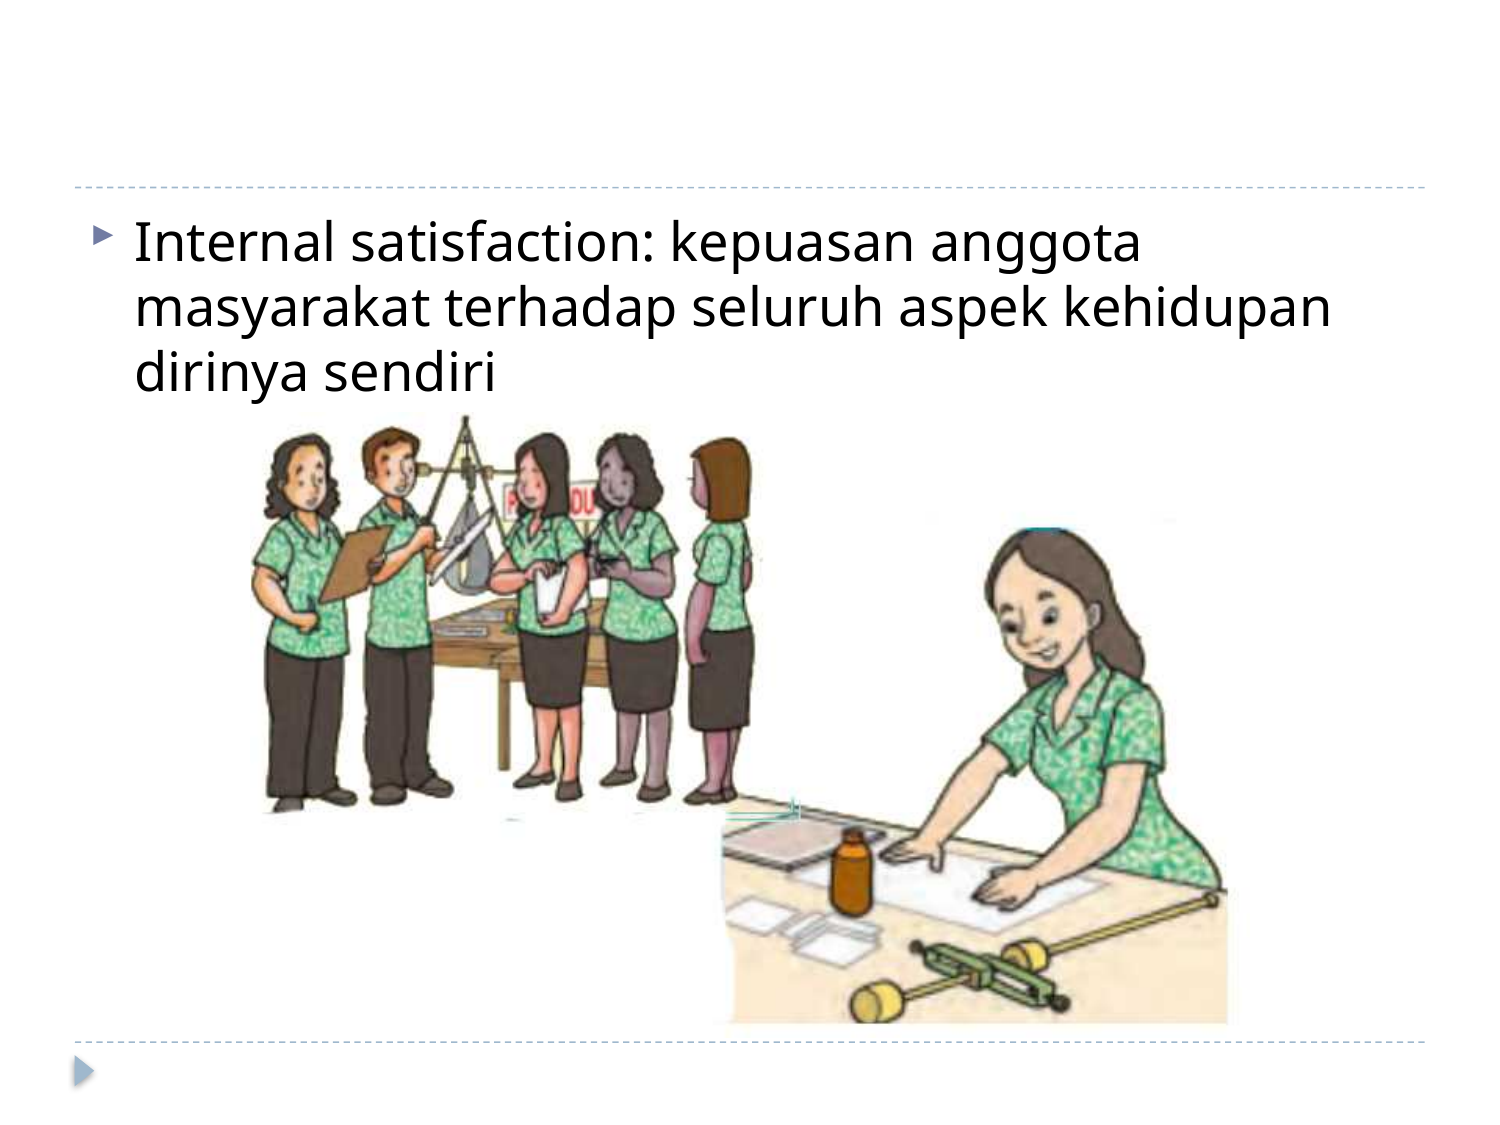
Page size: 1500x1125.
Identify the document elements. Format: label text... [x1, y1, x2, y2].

list Internal satisfaction: kepuasan anggota masyarakat terhadap seluruh aspek kehidupan dirinya sendiri [75, 200, 1425, 1010]
picture [250, 412, 1250, 1038]
